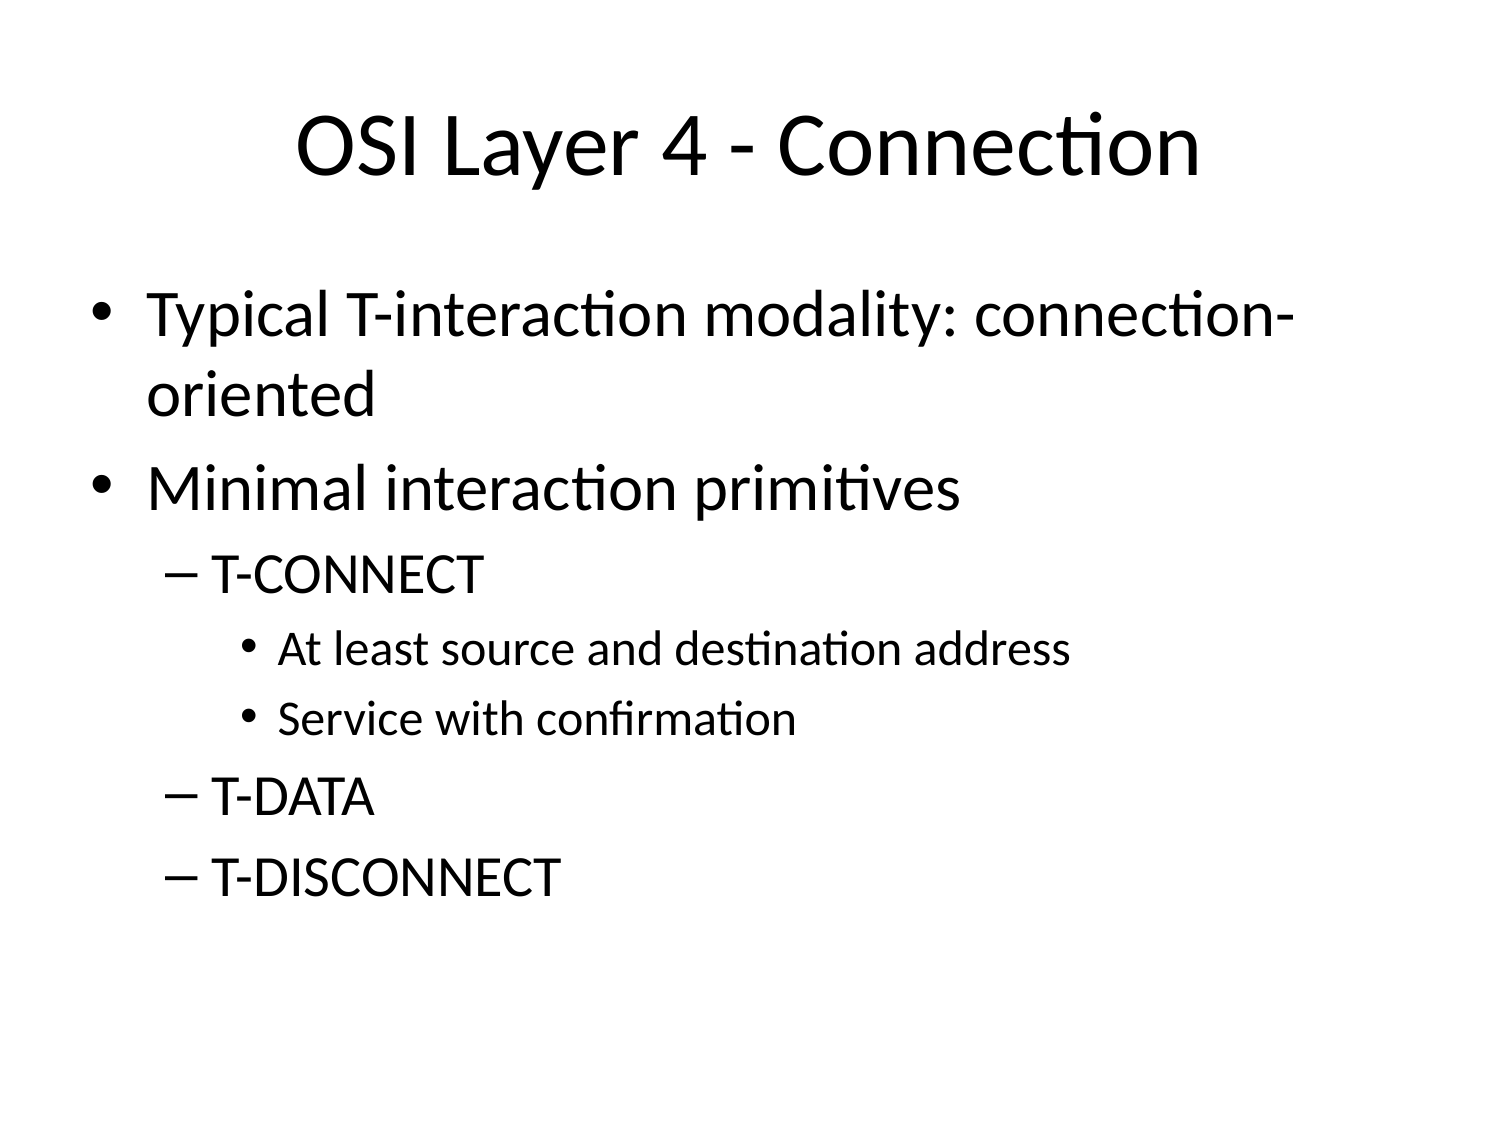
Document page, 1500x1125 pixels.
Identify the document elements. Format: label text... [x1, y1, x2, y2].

title OSI Layer 4 - Connection [75, 45, 1425, 233]
list Typical T-interaction modality: connection-oriented Minimal interaction primitives T-CONNECT At least source and destination address Service with confirmation T-DATA T-DISCONNECT [75, 262, 1425, 1090]
